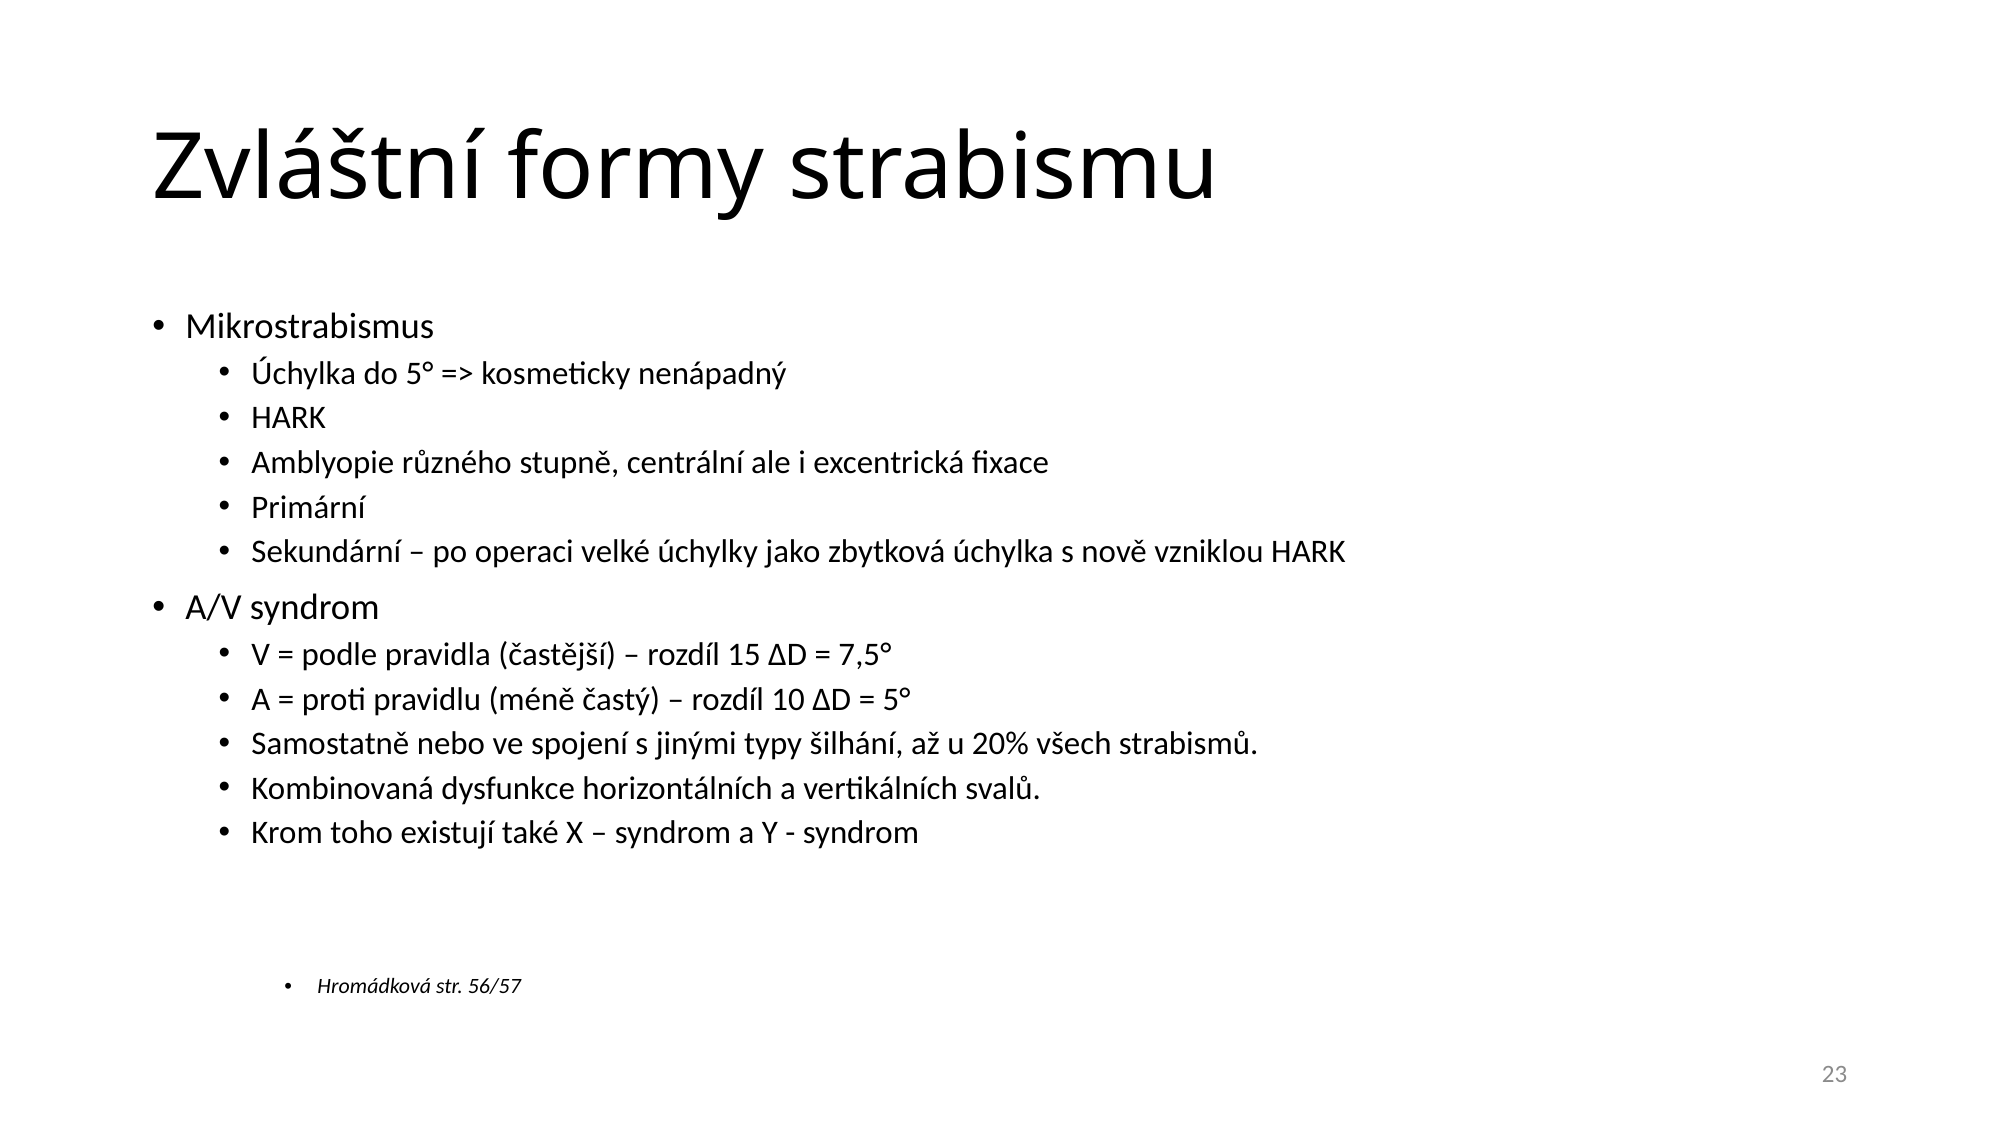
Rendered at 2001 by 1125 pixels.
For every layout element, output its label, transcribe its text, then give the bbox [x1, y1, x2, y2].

list Mikrostrabismus Úchylka do 5° => kosmeticky nenápadný HARK Amblyopie různého stupně, centrální ale i excentrická fixace Primární Sekundární – po operaci velké úchylky jako zbytková úchylka s nově vzniklou HARK A/V syndrom V = podle pravidla (častější) – rozdíl 15 ∆D = 7,5° A = proti pravidlu (méně častý) – rozdíl 10 ∆D = 5° Samostatně nebo ve spojení s jinými typy šilhání, až u 20% všech strabismů. Kombinovaná dysfunkce horizontálních a vertikálních svalů. Krom toho existují také X – syndrom a Y - syndrom Hromádková str. 56/57 [137, 299, 1863, 1014]
title Zvláštní formy strabismu [137, 59, 1863, 278]
slide_number 23 [1412, 1042, 1863, 1103]
